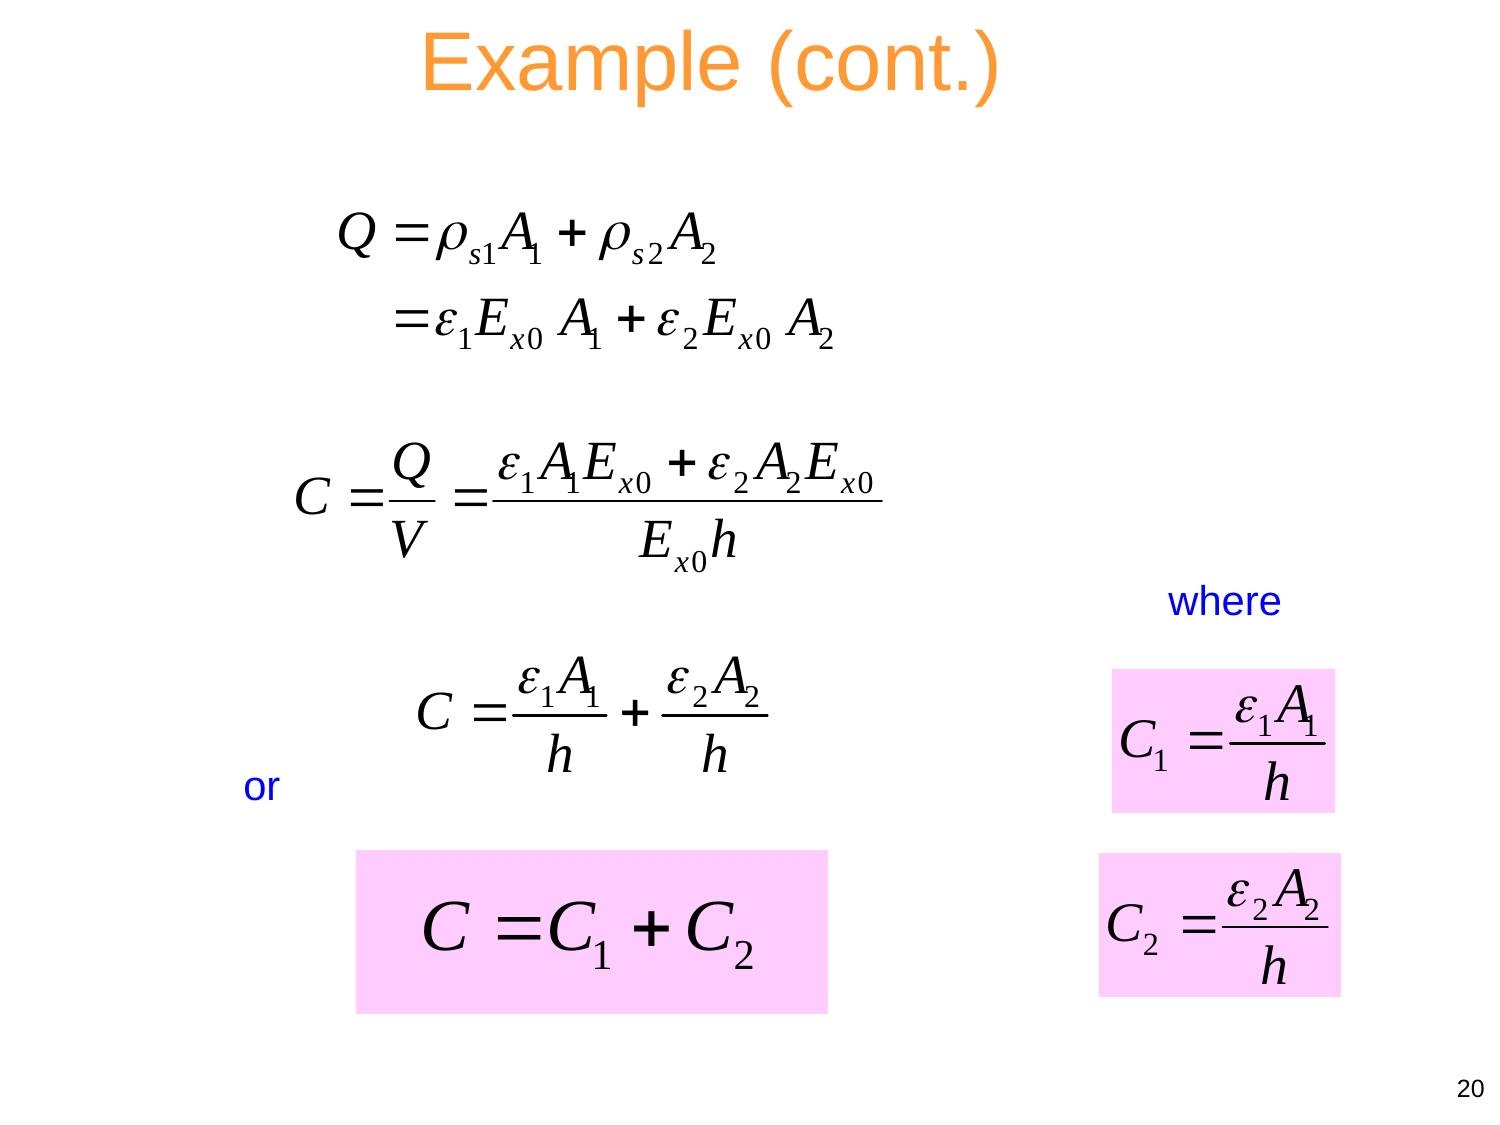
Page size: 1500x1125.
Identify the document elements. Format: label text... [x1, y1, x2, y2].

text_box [411, 876, 767, 988]
slide_number 20 [1187, 1050, 1500, 1125]
text_box Example (cont.) [328, 0, 1094, 115]
text_box where [1153, 566, 1298, 631]
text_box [329, 194, 845, 363]
text_box [355, 849, 829, 1016]
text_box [1098, 852, 1342, 998]
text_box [286, 426, 895, 584]
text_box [408, 641, 778, 785]
text_box or [228, 751, 313, 816]
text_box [1111, 668, 1336, 814]
